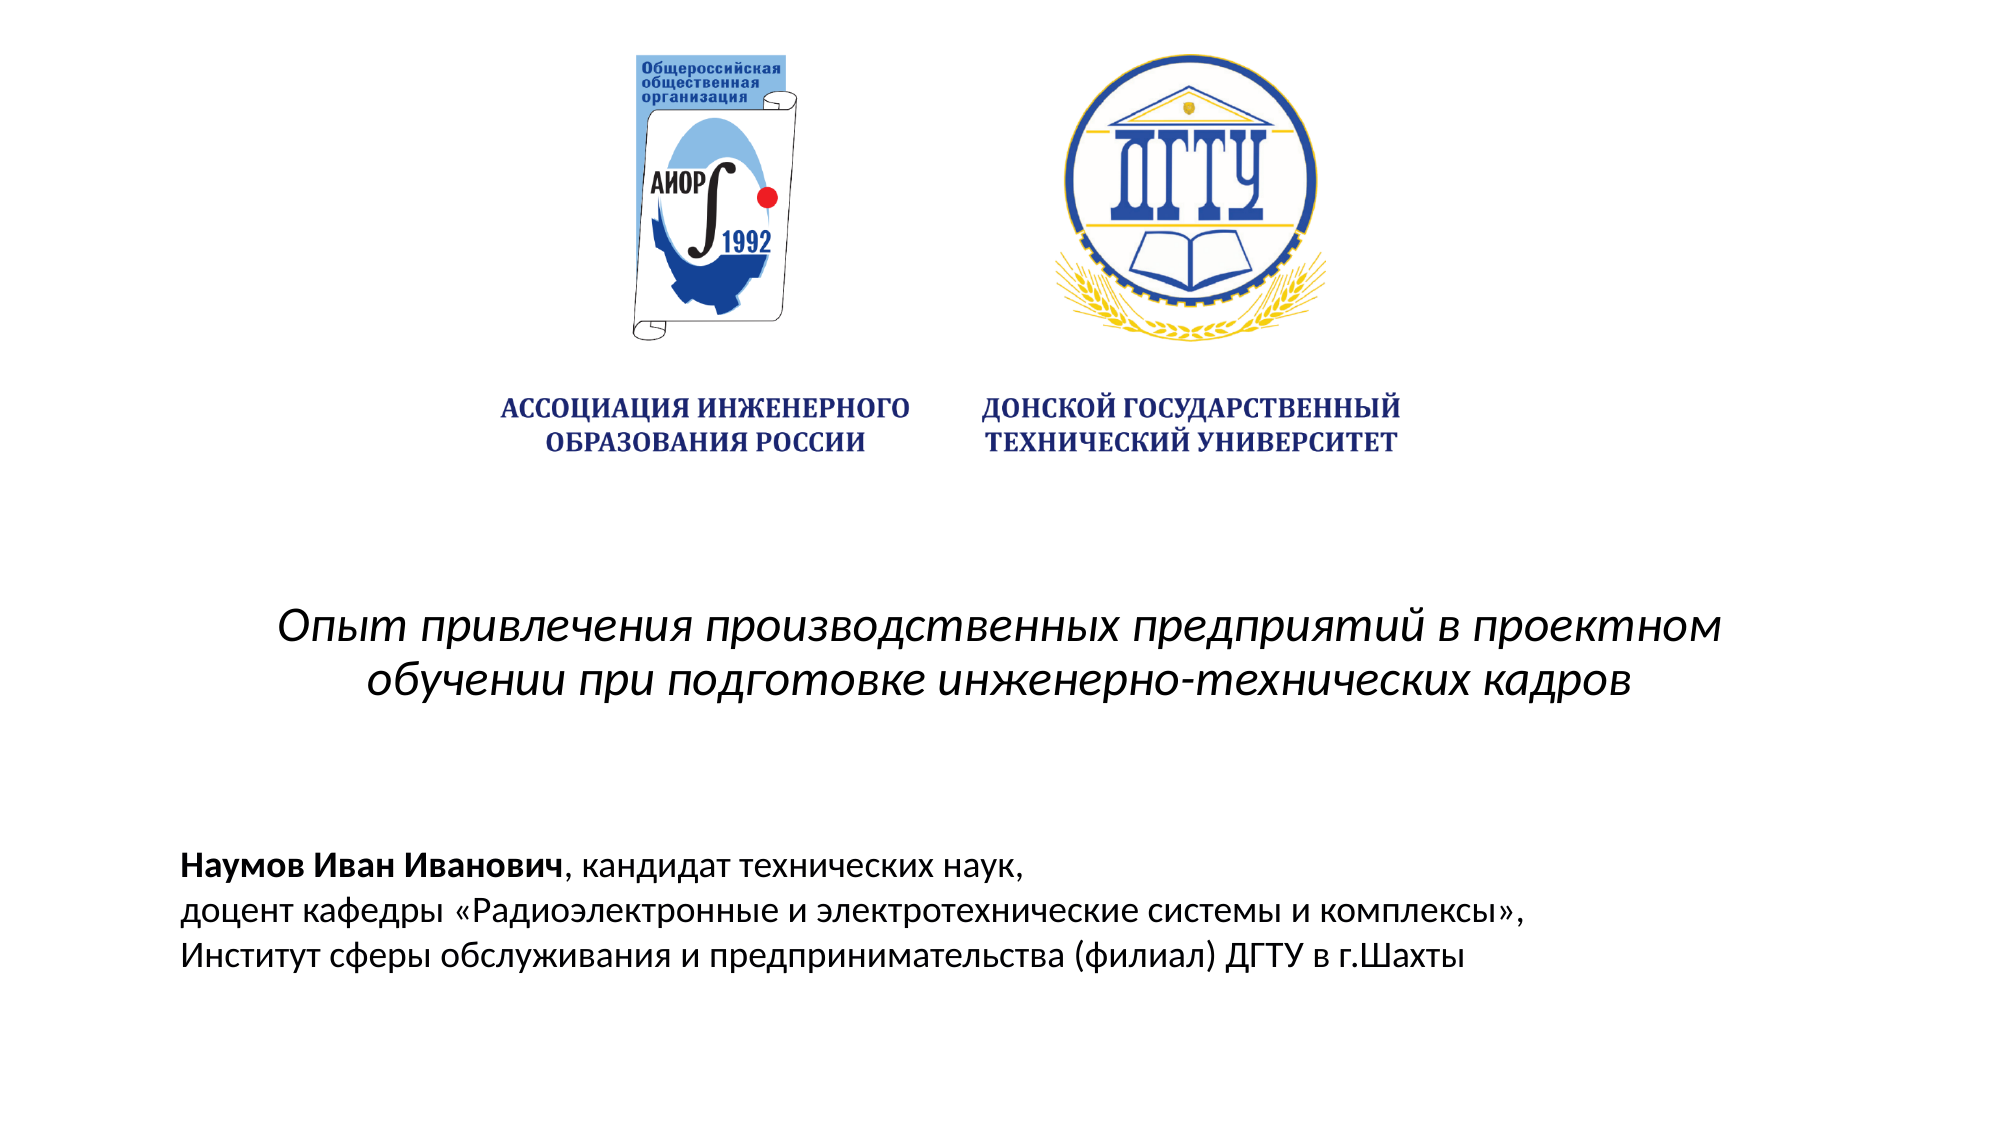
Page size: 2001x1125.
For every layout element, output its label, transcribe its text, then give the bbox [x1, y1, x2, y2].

picture [496, 48, 1408, 464]
text_box Наумов Иван Иванович, кандидат технических наук, доцент кафедры «Радиоэлектронные и электротехнические системы и комплексы», Институт сферы обслуживания и предпринимательства (филиал) ДГТУ в г.Шахты [165, 832, 1897, 983]
subtitle Опыт привлечения производственных предприятий в проектном обучении при подготовке инженерно-технических кадров [249, 590, 1750, 832]
